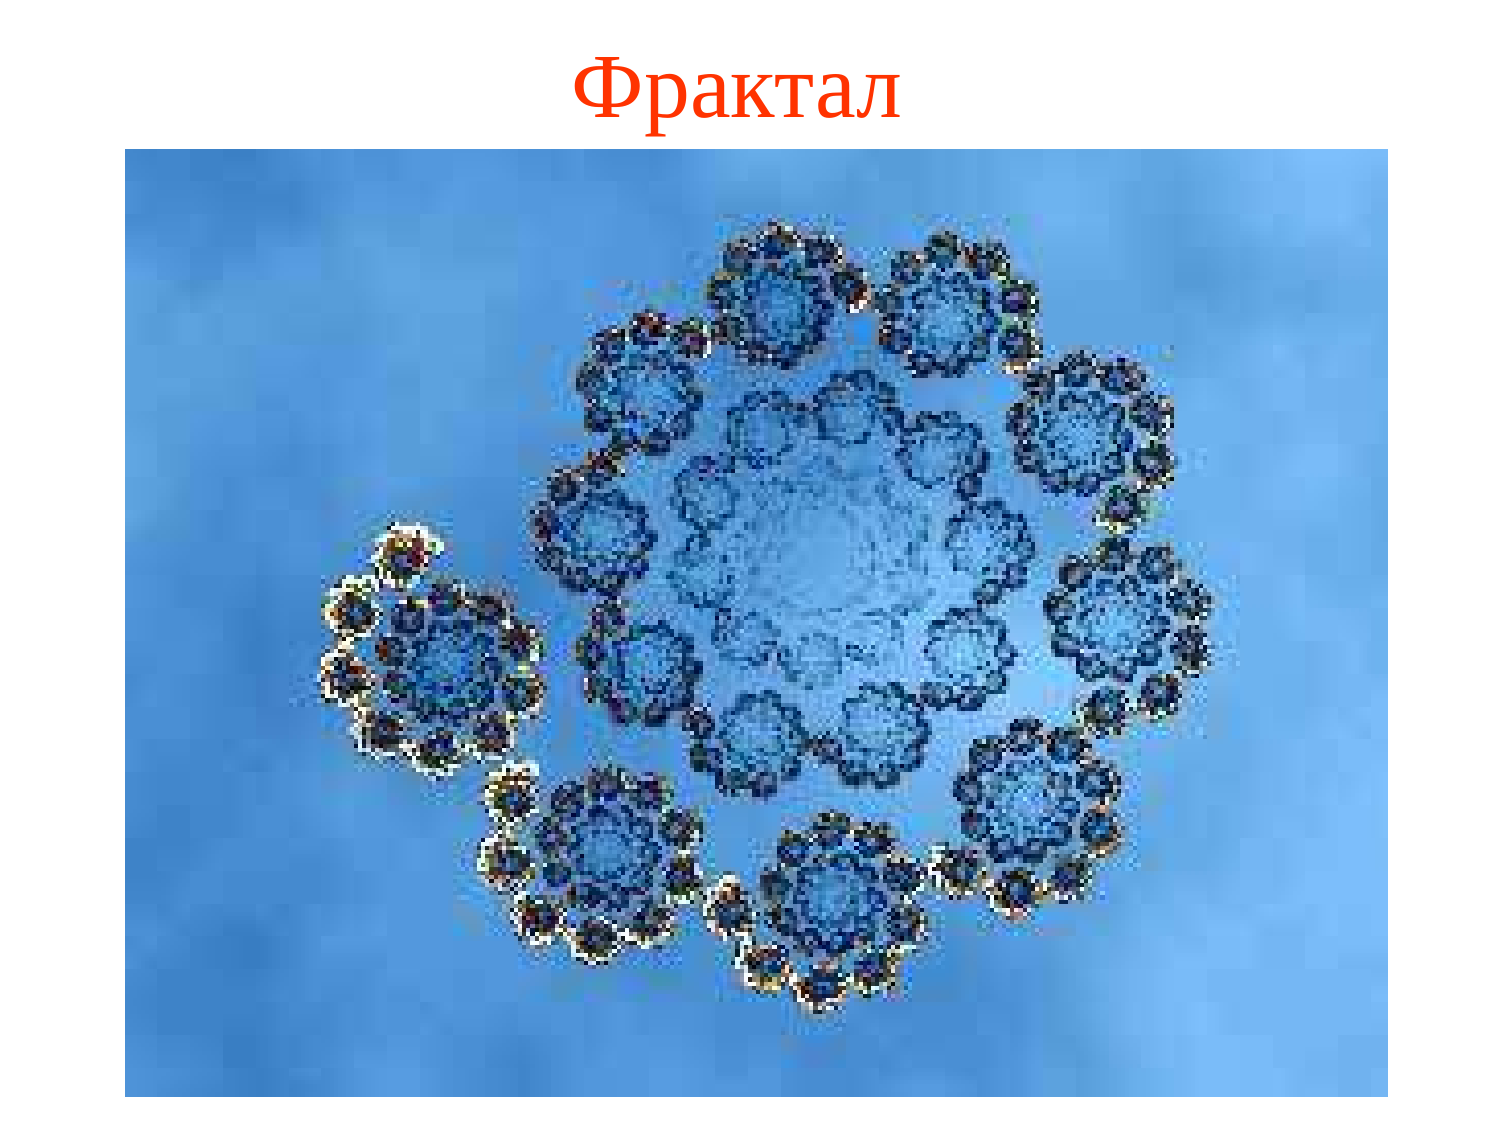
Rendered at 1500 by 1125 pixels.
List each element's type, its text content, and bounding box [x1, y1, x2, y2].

picture [124, 149, 1388, 1097]
title Фрактал [99, 24, 1375, 138]
